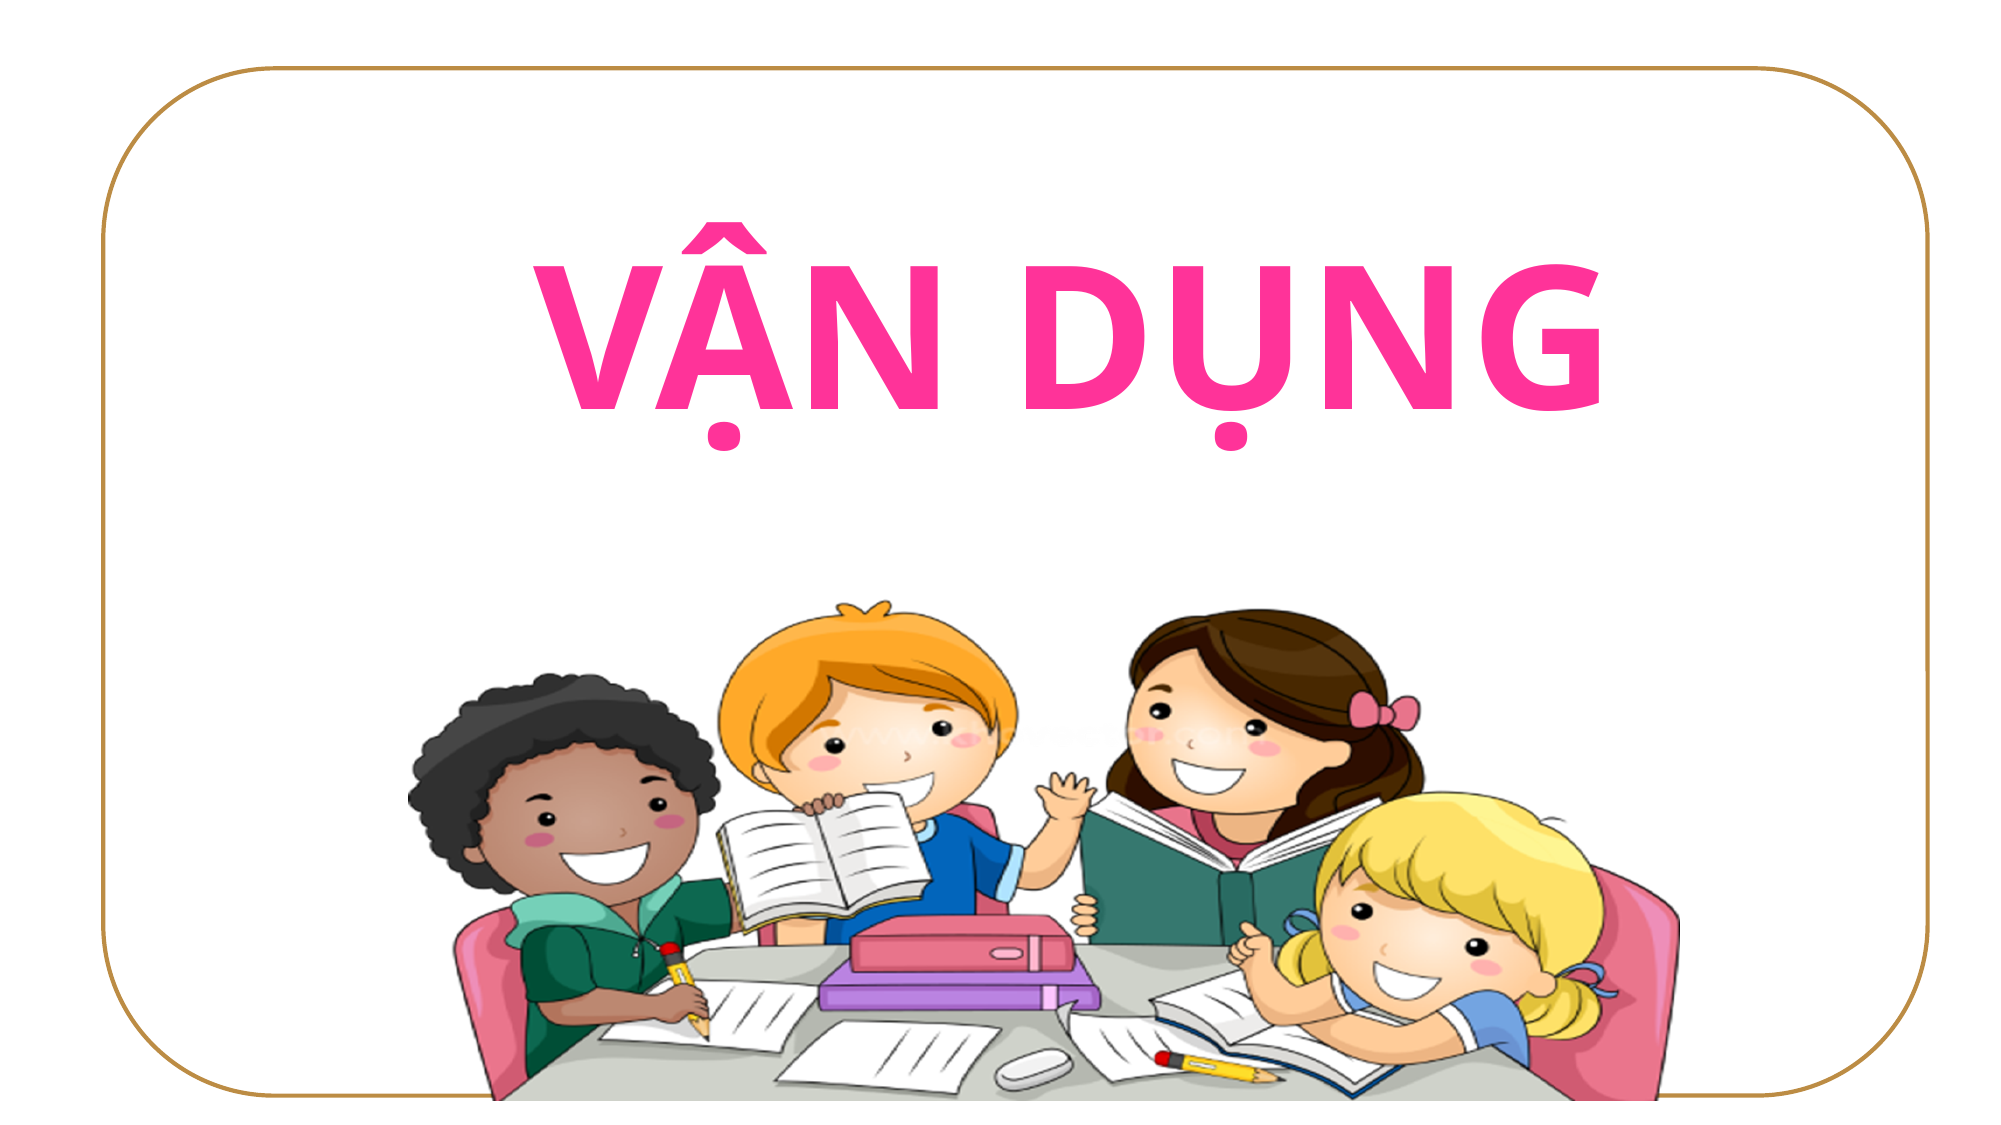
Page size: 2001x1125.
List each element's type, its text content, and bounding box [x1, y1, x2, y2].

text_box VẬN DỤNG [455, 240, 1694, 418]
picture [408, 367, 1680, 1101]
text_box [103, 68, 1928, 1096]
